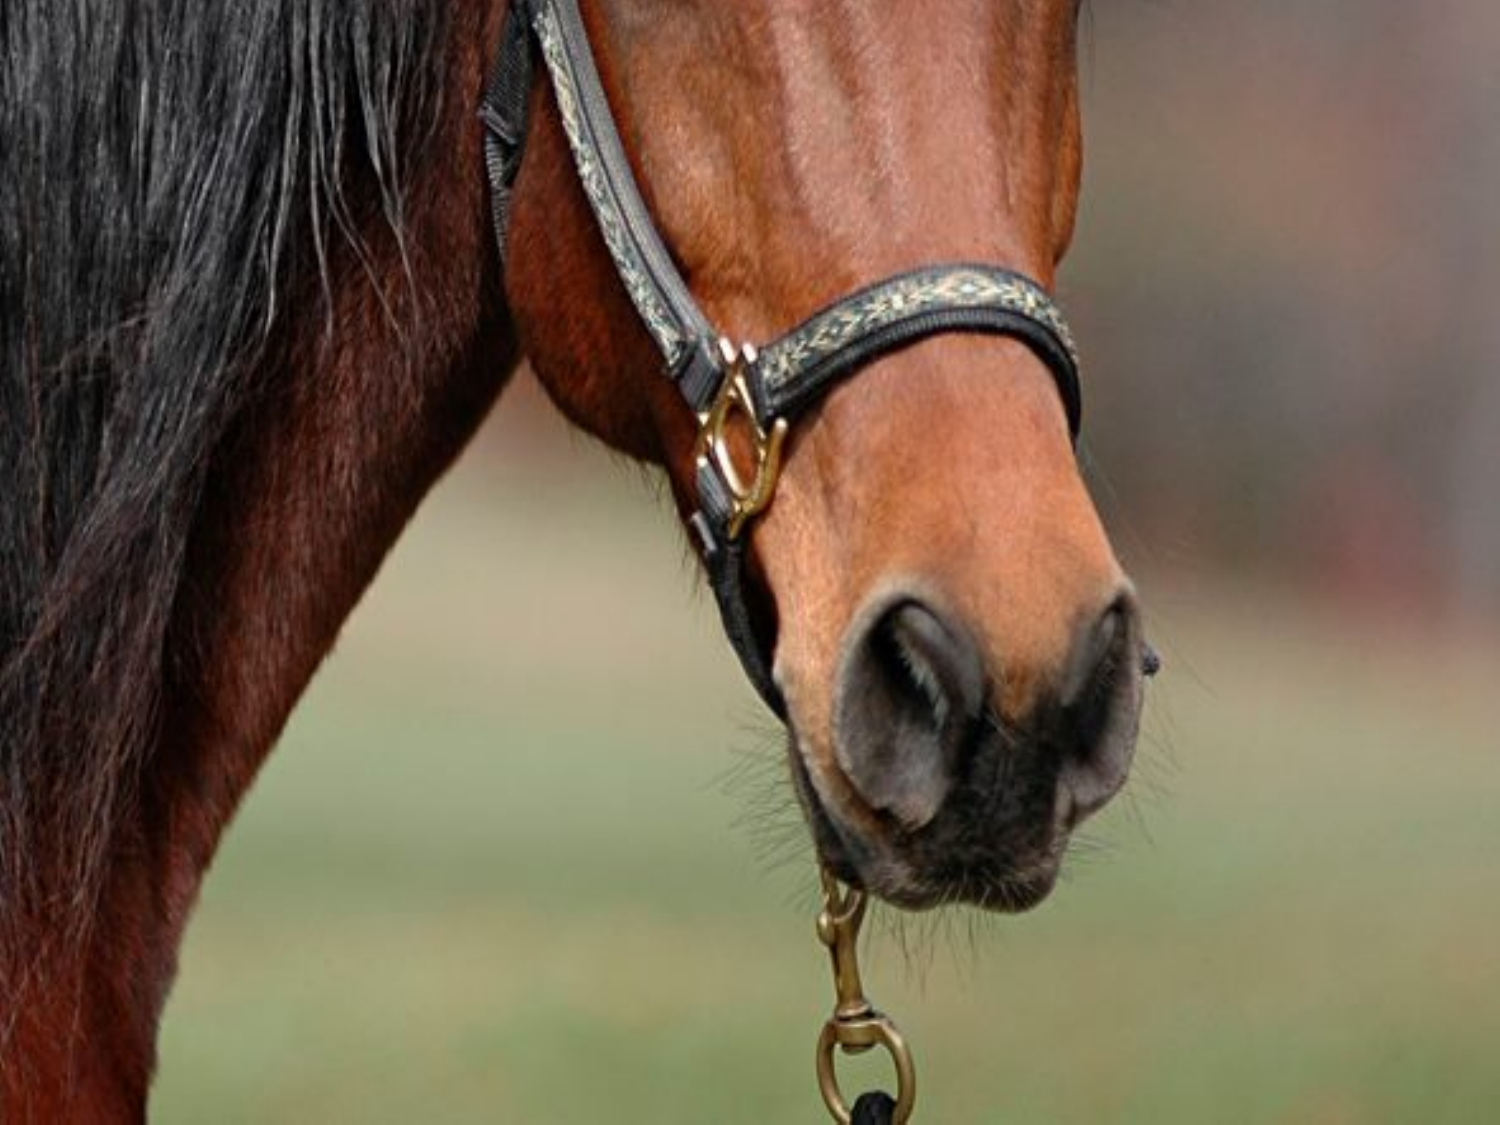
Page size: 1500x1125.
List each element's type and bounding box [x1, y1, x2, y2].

list [0, 0, 1500, 1125]
